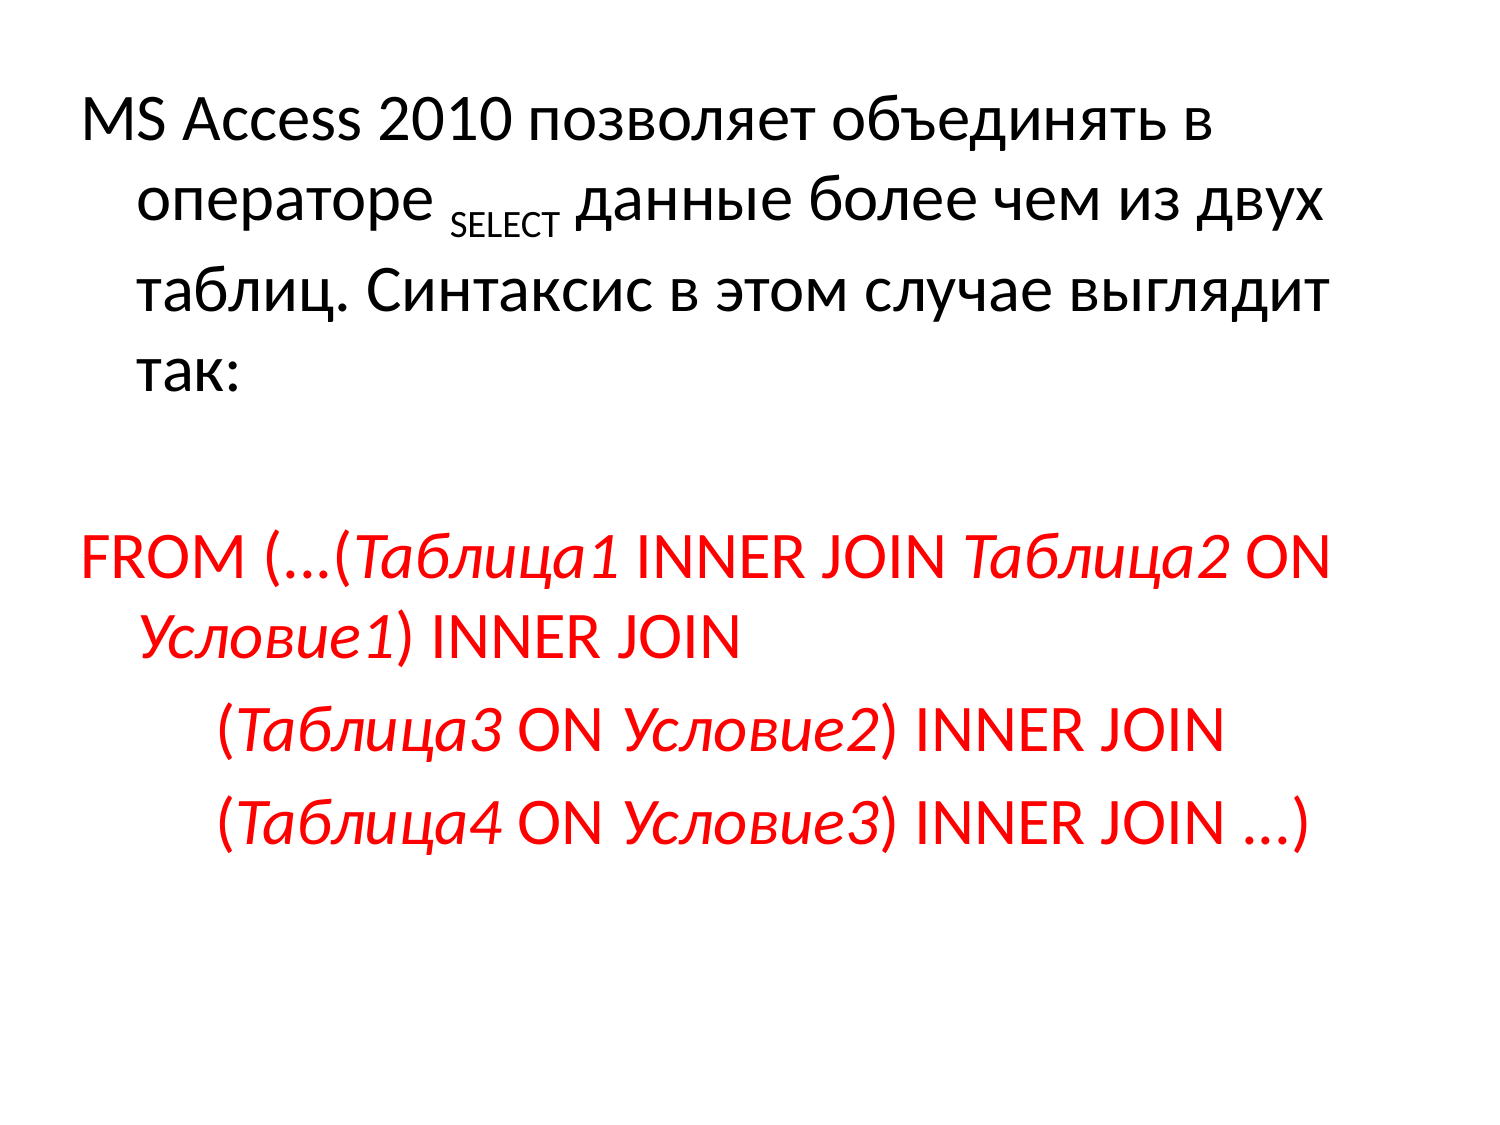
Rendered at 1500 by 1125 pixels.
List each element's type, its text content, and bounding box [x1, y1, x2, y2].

list MS Access 2010 позволяет объединять в операторе SELECT данные более чем из двух таблиц. Синтаксис в этом случае выглядит так: FROM (...(Таблица1 INNER JOIN Таблица2 ON Условие1) INNER JOIN (Таблица3 ON Условие2) INNER JOIN (Таблица4 ON Условие3) INNER JOIN ...) [64, 66, 1415, 1024]
